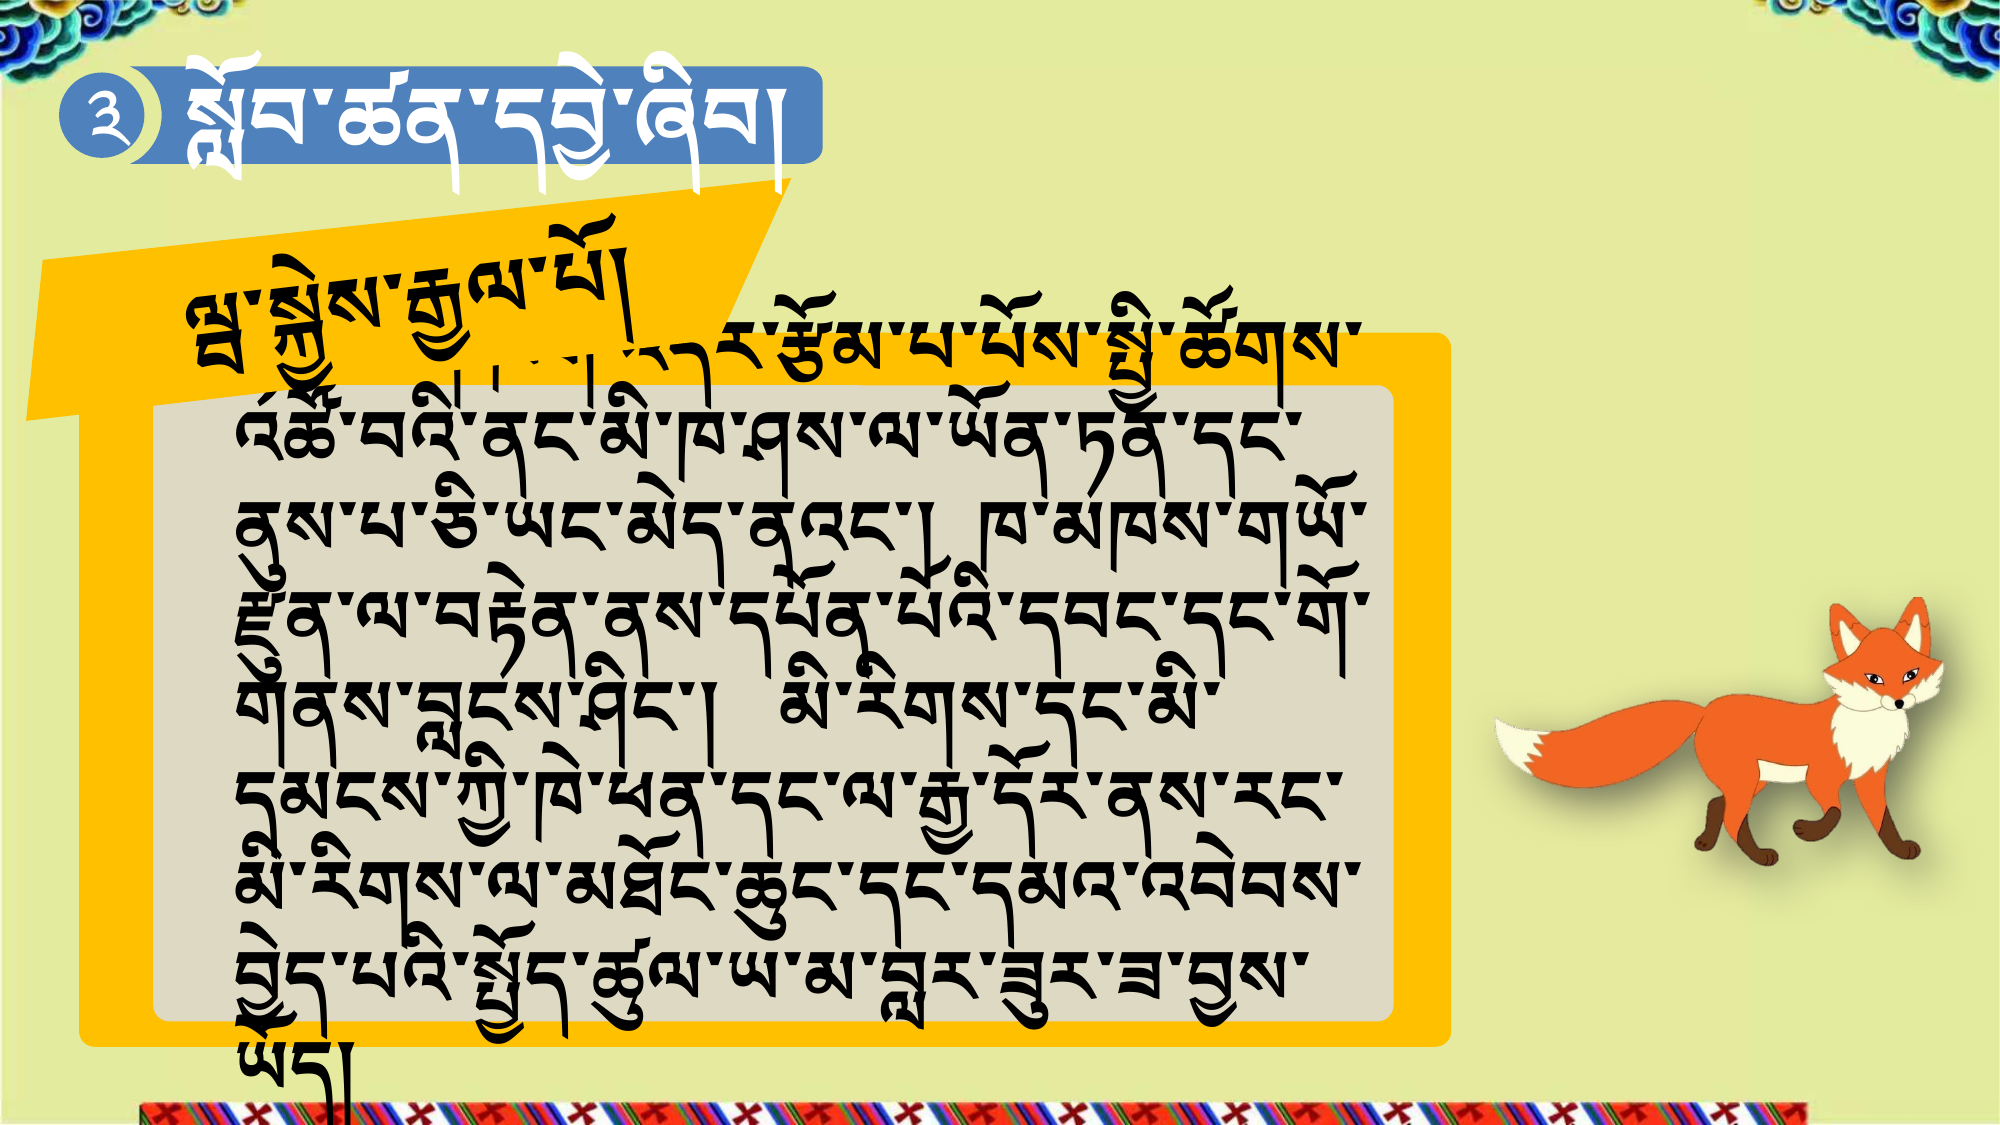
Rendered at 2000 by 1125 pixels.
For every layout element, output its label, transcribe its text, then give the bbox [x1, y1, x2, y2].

text_box [76, 330, 1454, 1049]
text_box ལྦ་སྐྱེས་རྒྱལ་པོ། [23, 175, 794, 423]
text_box སློབ་ཚན་དབྱེ་ཞིབ། [129, 66, 823, 164]
text_box སྙན་ཚིག་ཁག་འདིར་རྩོམ་པ་པོས་སྤྱི་ཚོགས་འཚོ་བའི་ནང་མི་ཁ་ཤས་ལ་ཡོན་ཏན་དང་ནུས་པ་ཅི་ཡང་མེད་ནའང་། ཁ་མཁས་གཡོ་རྫུན་ལ་བརྟེན་ནས་དཔོན་པོའི་དབང་དང་གོ་གནས་བླངས་ཤིང་། མི་རིགས་དང་མི་དམངས་ཀྱི་ཁེ་ཕན་དང་ལ་རྒྱ་དོར་ནས་རང་མི་རིགས་ལ་མཐོང་ཆུང་དང་དམའ་འབེབས་བྱེད་པའི་སྤྱོད་ཚུལ་ཡ་མ་བླར་ཟུར་ཟ་བྱས་ཡོད། [151, 383, 1396, 1024]
picture [0, 0, 2000, 1125]
text_box ༣ [59, 72, 145, 158]
